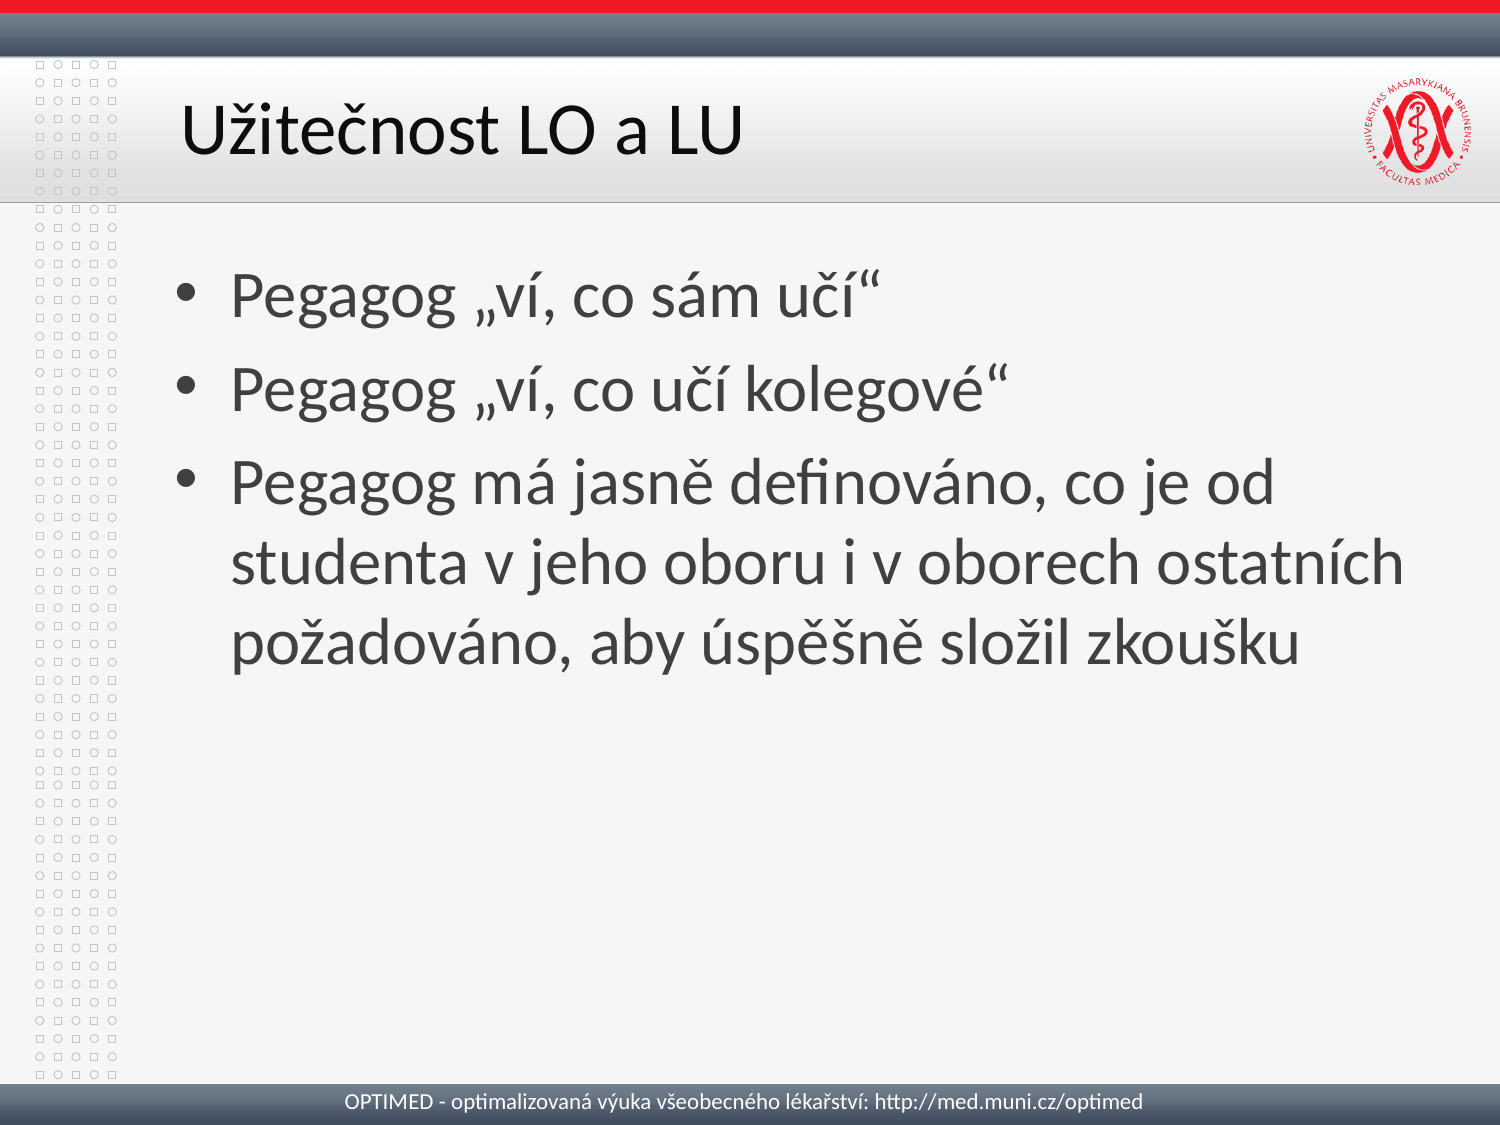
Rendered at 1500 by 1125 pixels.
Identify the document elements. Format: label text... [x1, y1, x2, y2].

list Pegagog „ví, co sám učí“ Pegagog „ví, co učí kolegové“ Pegagog má jasně definováno, co je od studenta v jeho oboru i v oborech ostatních požadováno, aby úspěšně složil zkoušku [159, 243, 1424, 1012]
picture [0, 13, 1500, 203]
footer OPTIMED - optimalizovaná výuka všeobecného lékařství: http://med.muni.cz/optimed [0, 1070, 1500, 1125]
title Užitečnost LO a LU [165, 66, 1341, 183]
